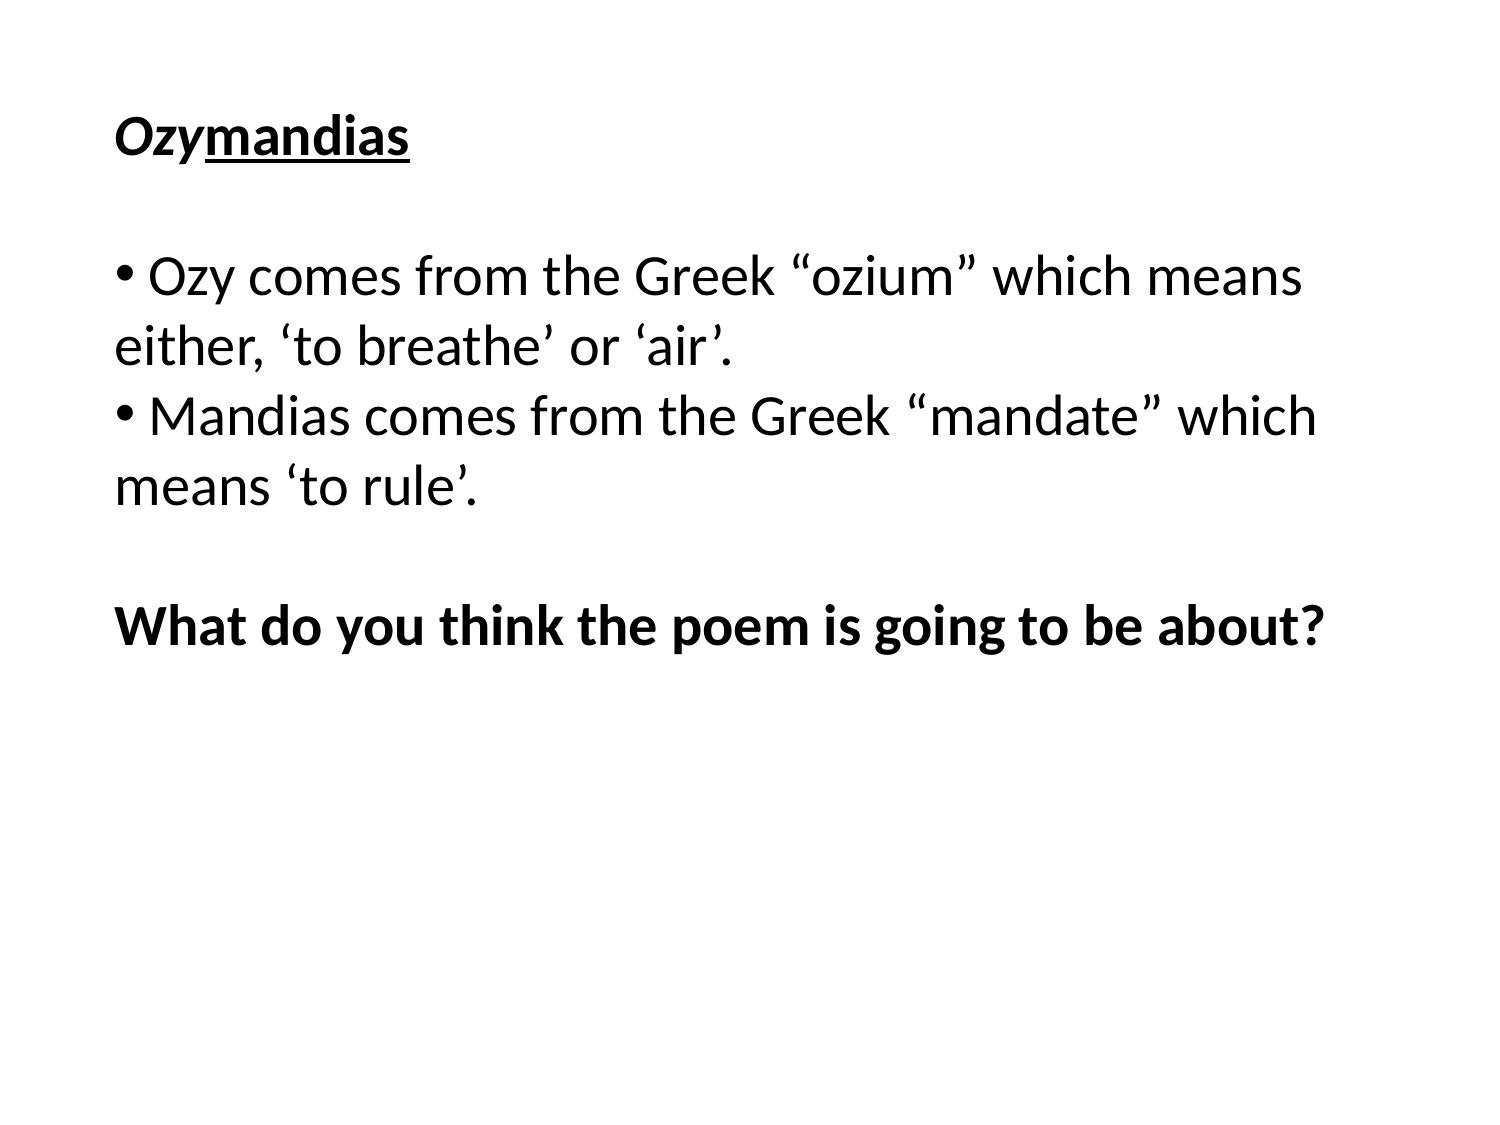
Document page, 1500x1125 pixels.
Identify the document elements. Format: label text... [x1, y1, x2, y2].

text_box Ozymandias Ozy comes from the Greek “ozium” which means either, ‘to breathe’ or ‘air’. Mandias comes from the Greek “mandate” which means ‘to rule’. What do you think the poem is going to be about? [100, 90, 1403, 735]
